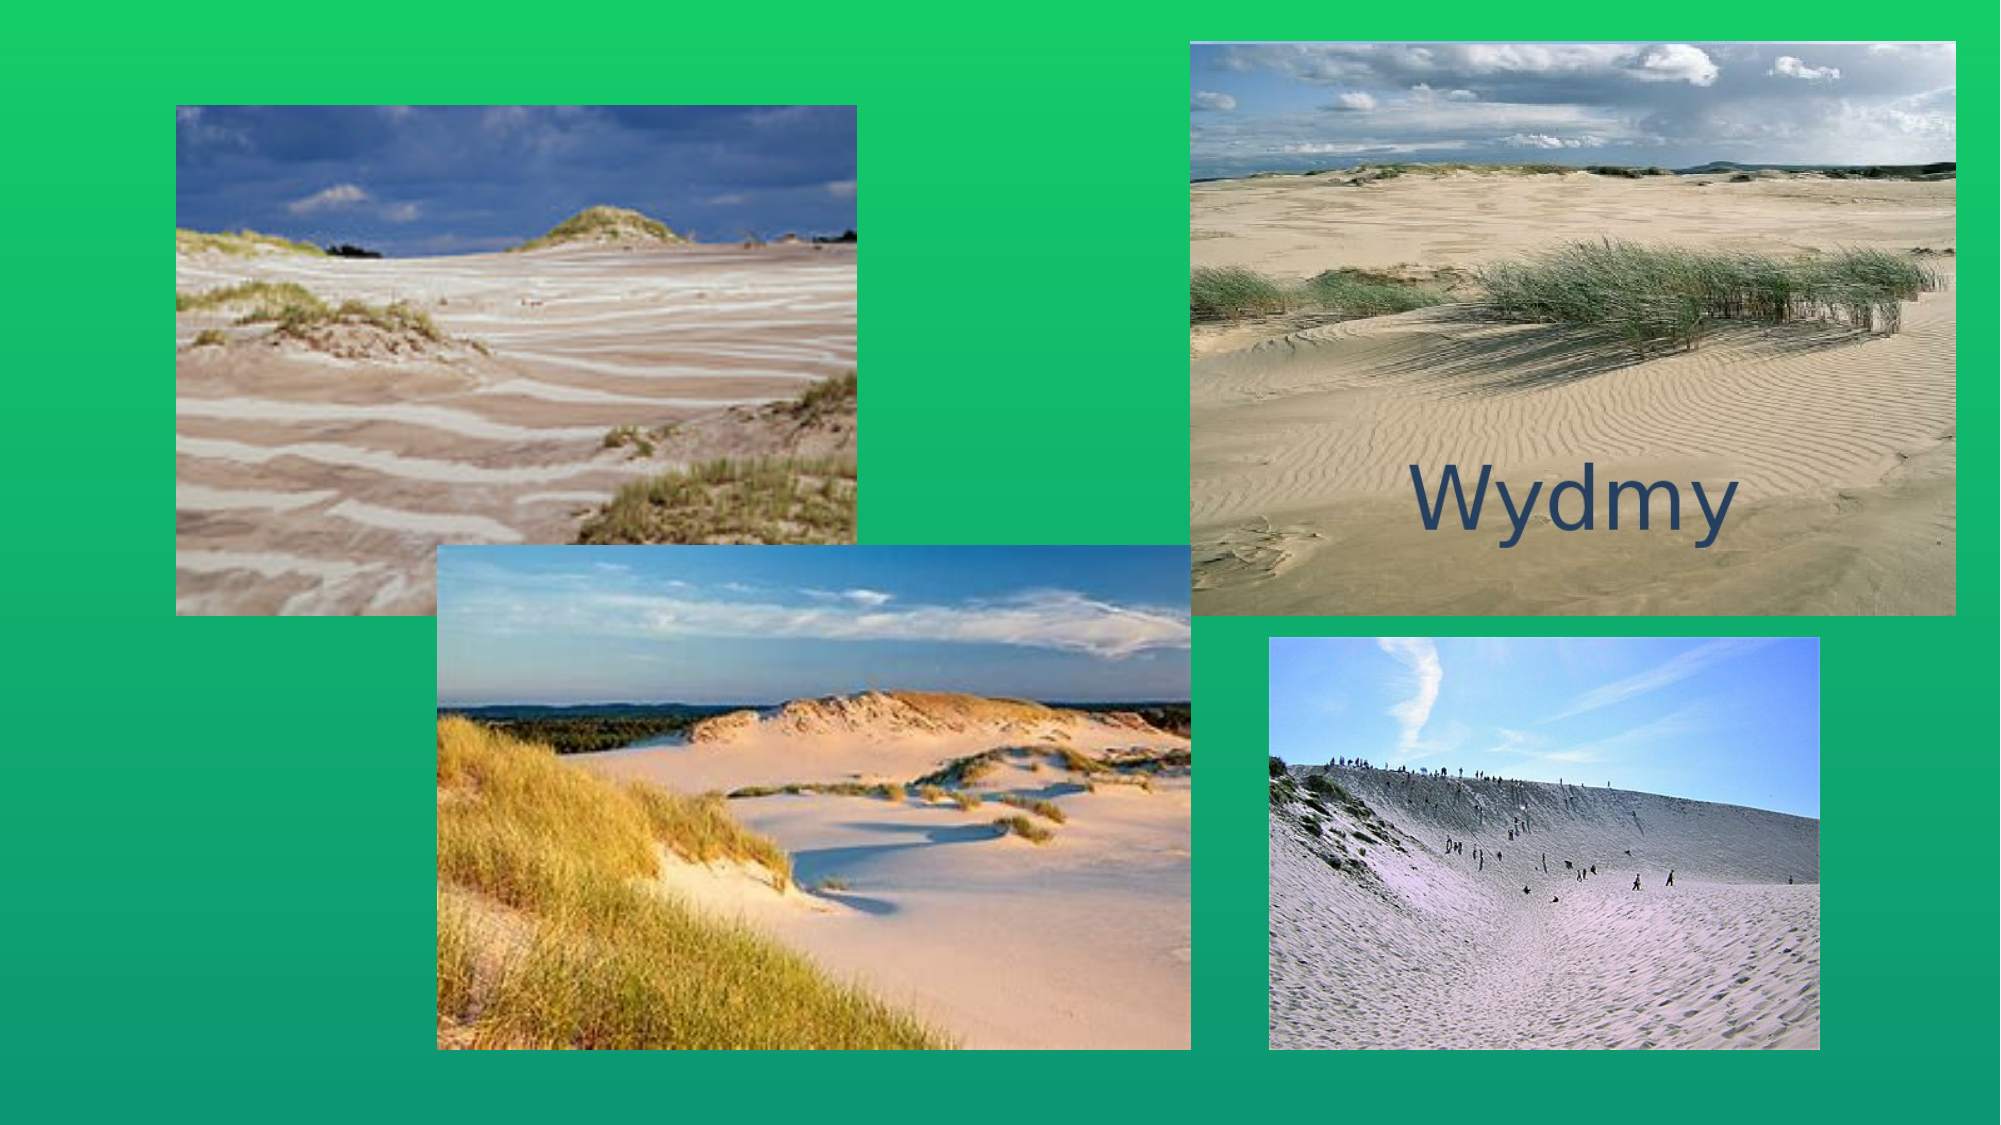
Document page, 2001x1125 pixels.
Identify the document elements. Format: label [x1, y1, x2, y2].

picture [176, 41, 1956, 1050]
picture [1269, 637, 1820, 1050]
